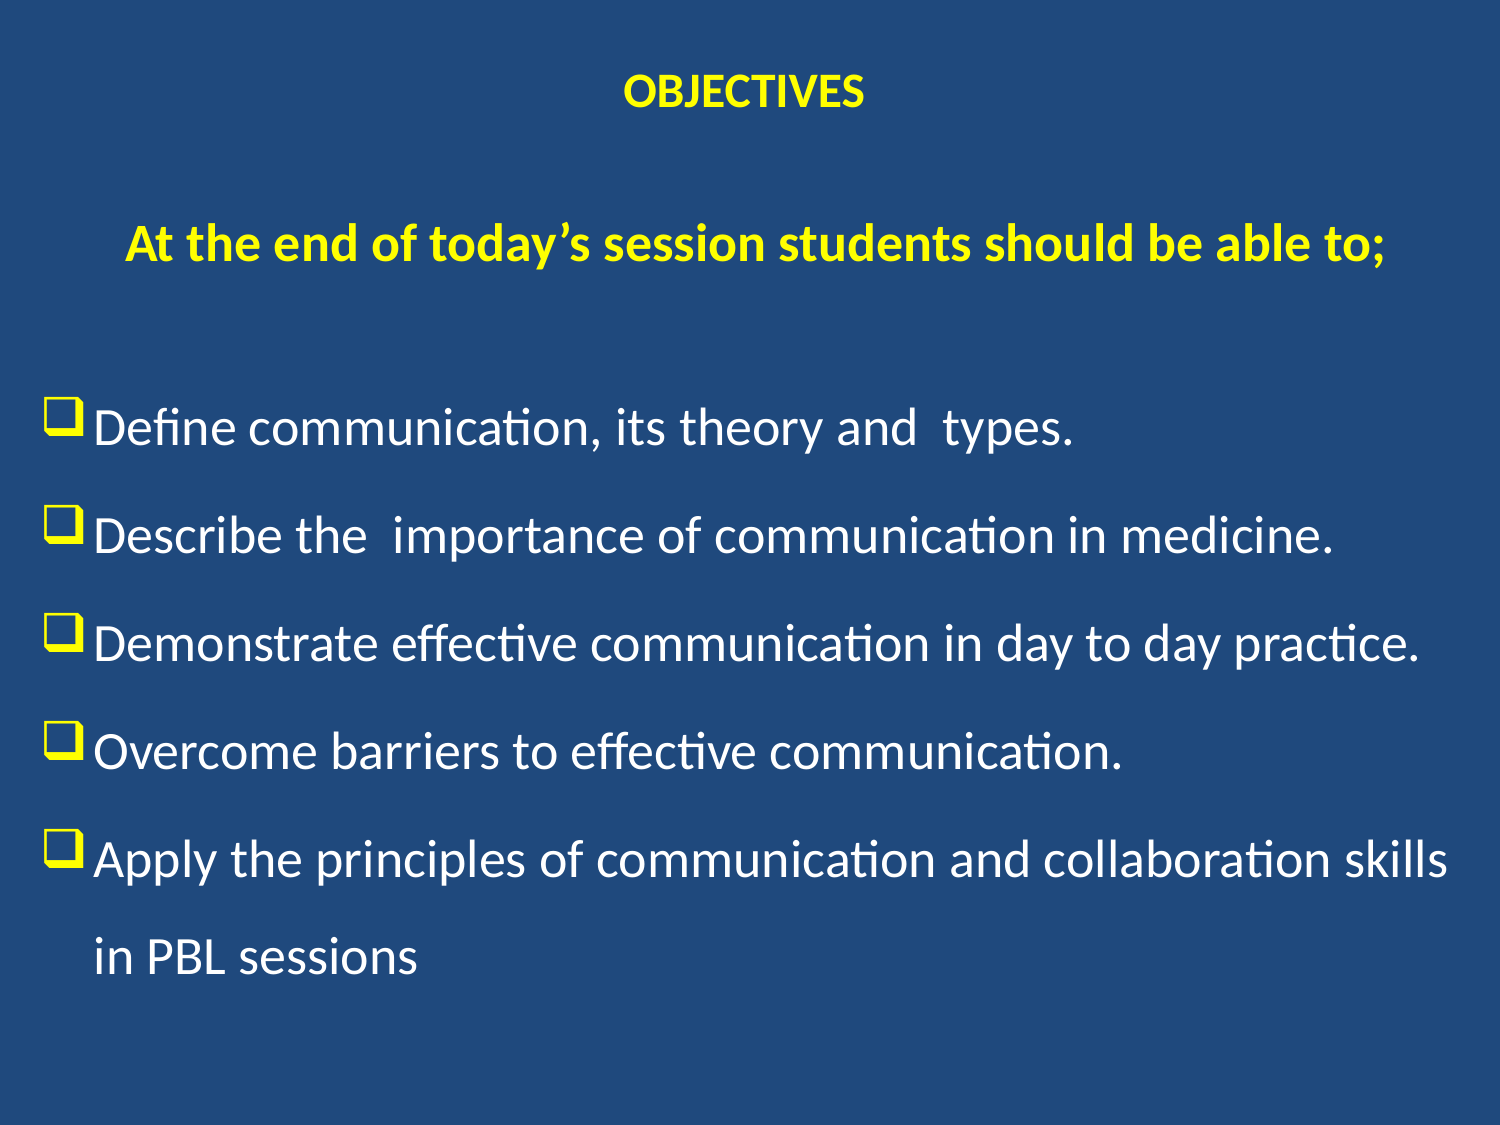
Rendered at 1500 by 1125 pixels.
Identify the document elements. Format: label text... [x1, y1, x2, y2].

title OBJECTIVES [50, 50, 1450, 125]
list At the end of today’s session students should be able to; Define communication, its theory and types. Describe the importance of communication in medicine. Demonstrate effective communication in day to day practice. Overcome barriers to effective communication. Apply the principles of communication and collaboration skills in PBL sessions [24, 200, 1488, 1063]
